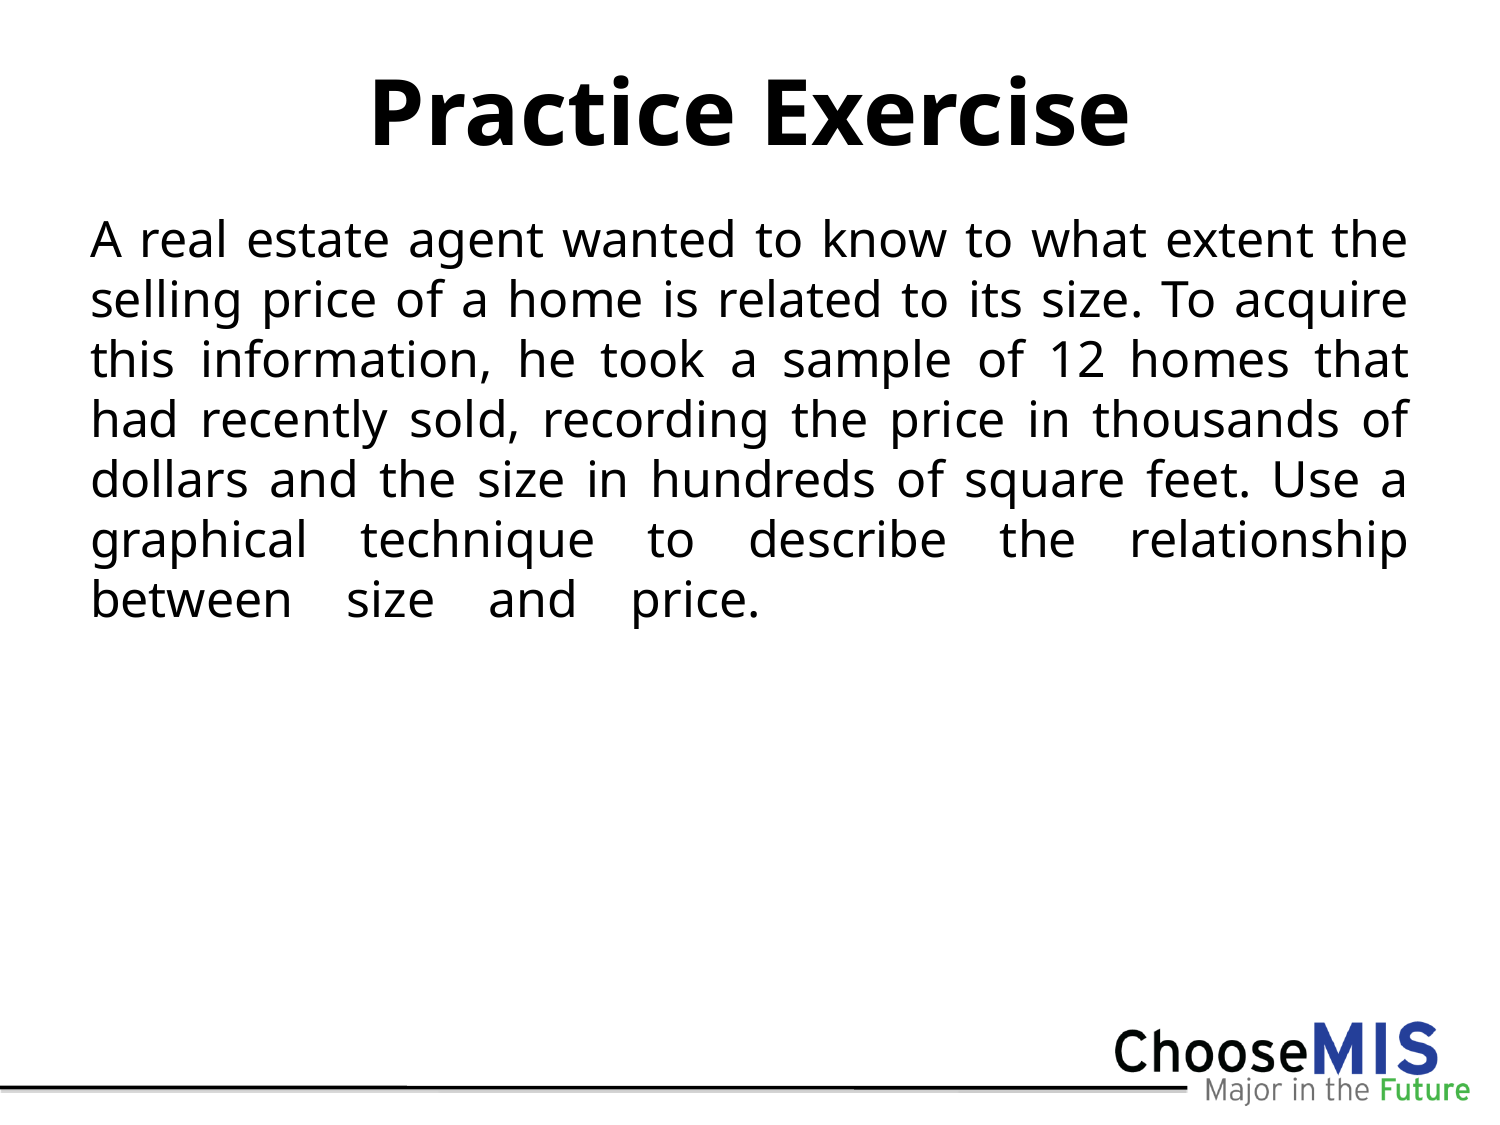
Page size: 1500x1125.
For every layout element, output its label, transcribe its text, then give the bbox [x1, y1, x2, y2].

title Practice Exercise [74, 37, 1426, 181]
picture [1112, 1012, 1472, 1107]
list A real estate agent wanted to know to what extent the selling price of a home is related to its size. To acquire this information, he took a sample of 12 homes that had recently sold, recording the price in thousands of dollars and the size in hundreds of square feet. Use a graphical technique to describe the relationship between size and price. [74, 199, 1426, 1006]
